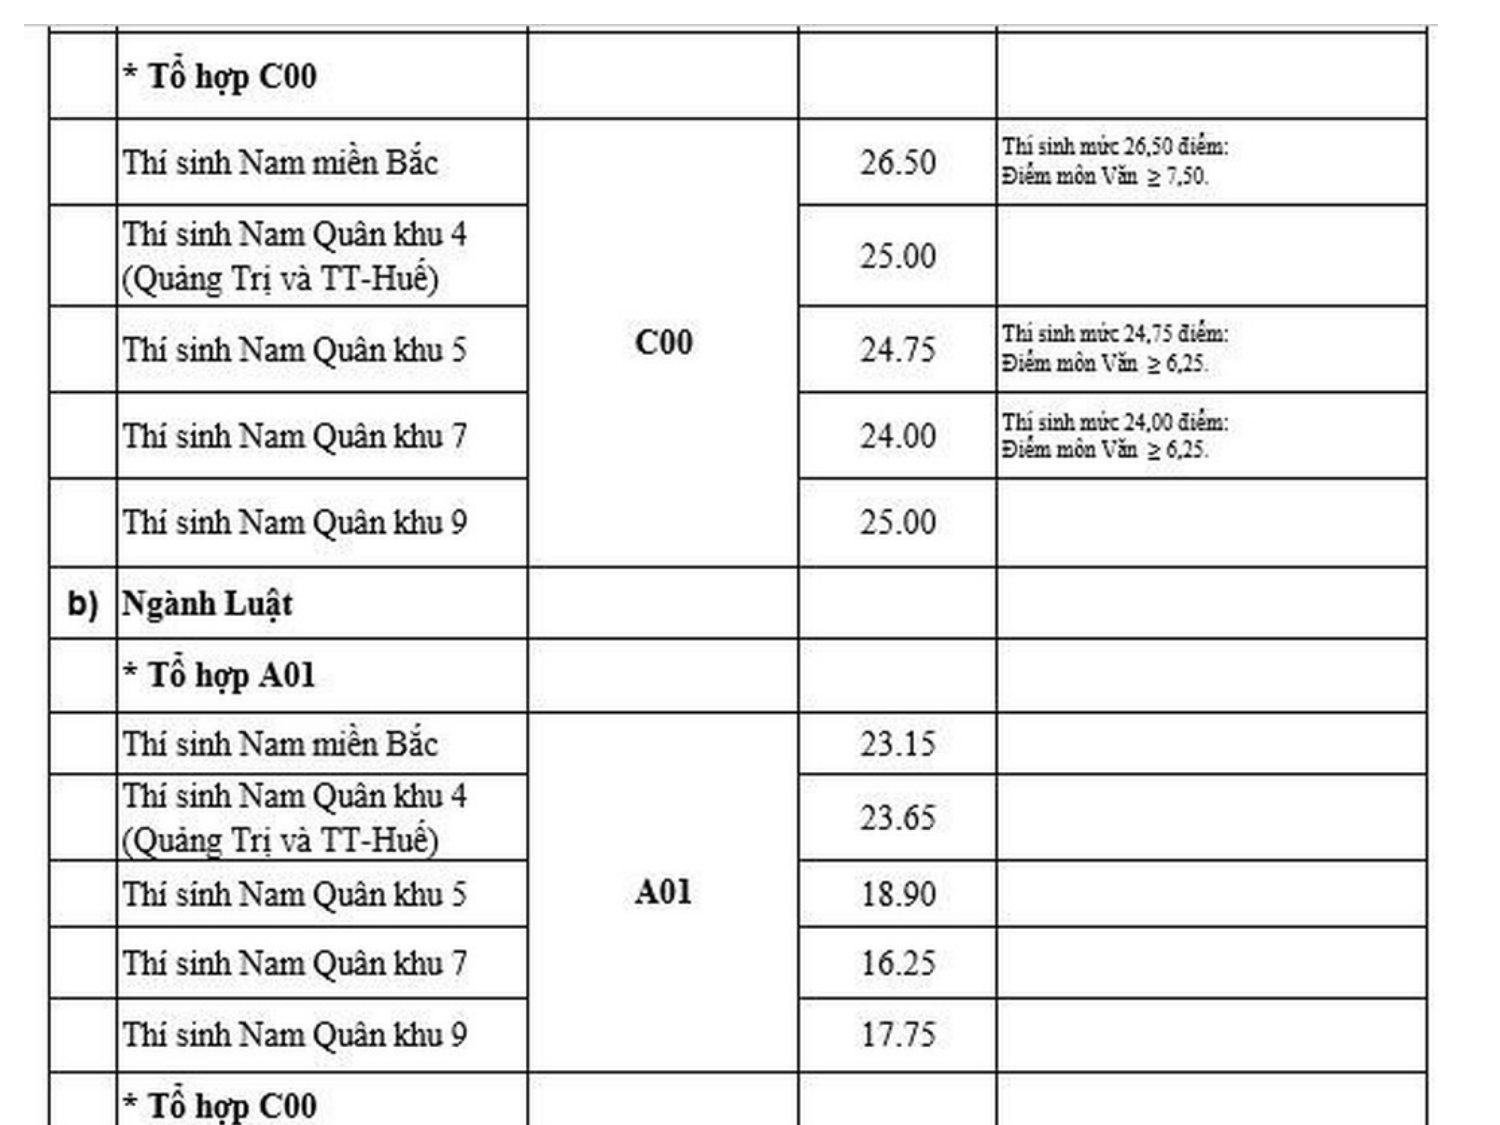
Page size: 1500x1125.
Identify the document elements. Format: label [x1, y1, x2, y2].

list [24, 24, 1438, 1125]
